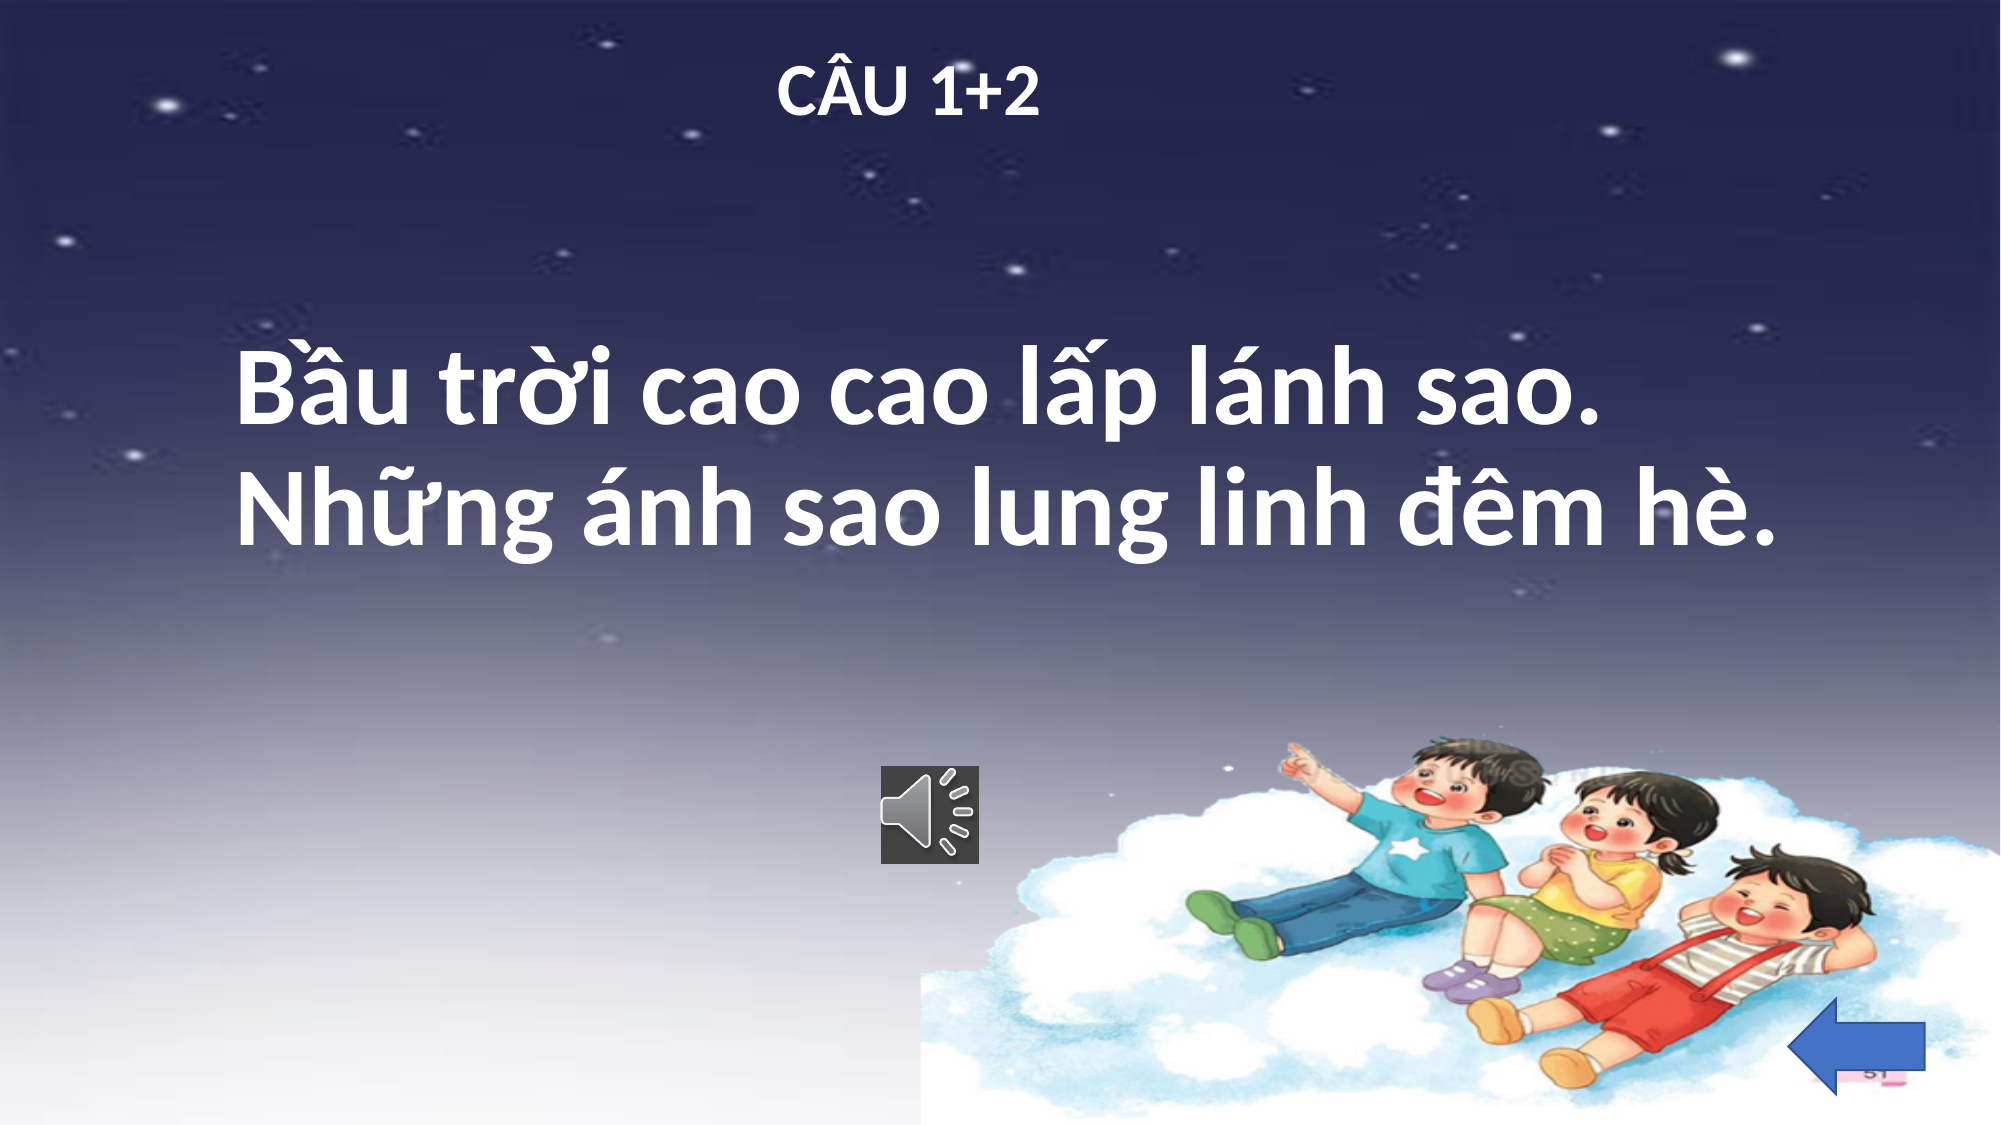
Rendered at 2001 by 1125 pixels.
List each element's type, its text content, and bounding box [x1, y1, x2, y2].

text_box Bầu trời cao cao lấp lánh sao. Những ánh sao lung linh đêm hè. [219, 319, 1925, 542]
text_box [1786, 996, 1926, 1097]
picture [0, 0, 2001, 1125]
text_box CÂU 1+2 [763, 33, 1097, 138]
